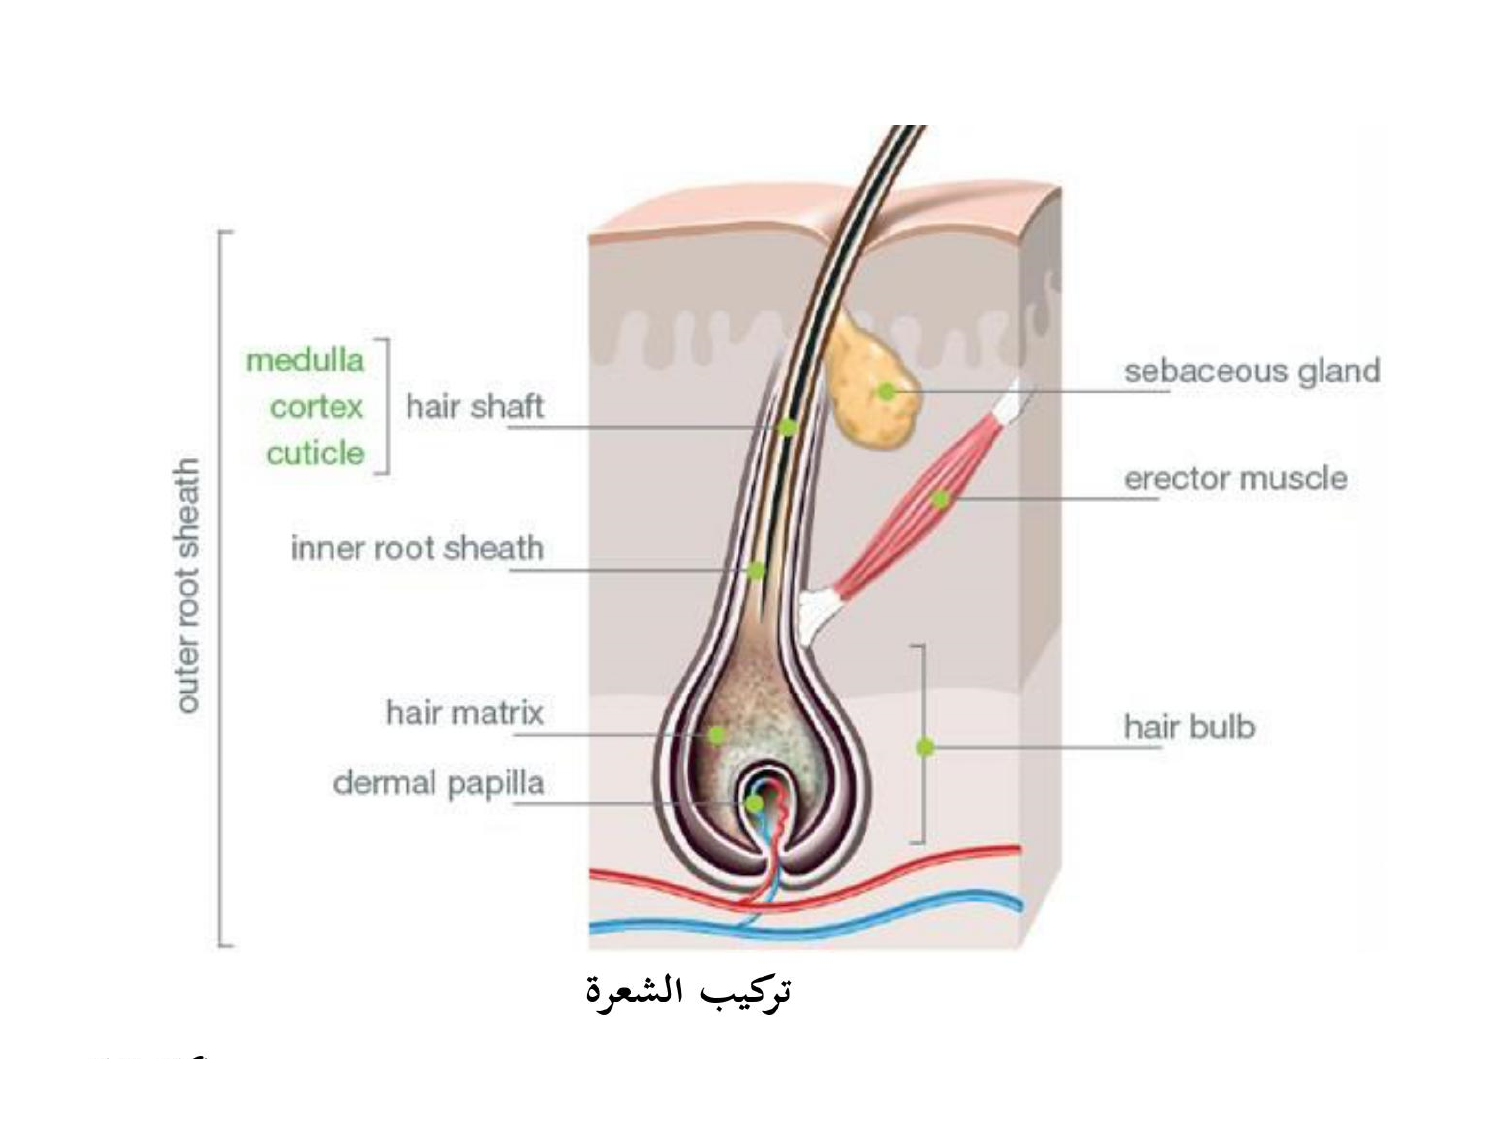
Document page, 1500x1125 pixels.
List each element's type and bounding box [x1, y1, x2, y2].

list [52, 125, 1424, 1059]
